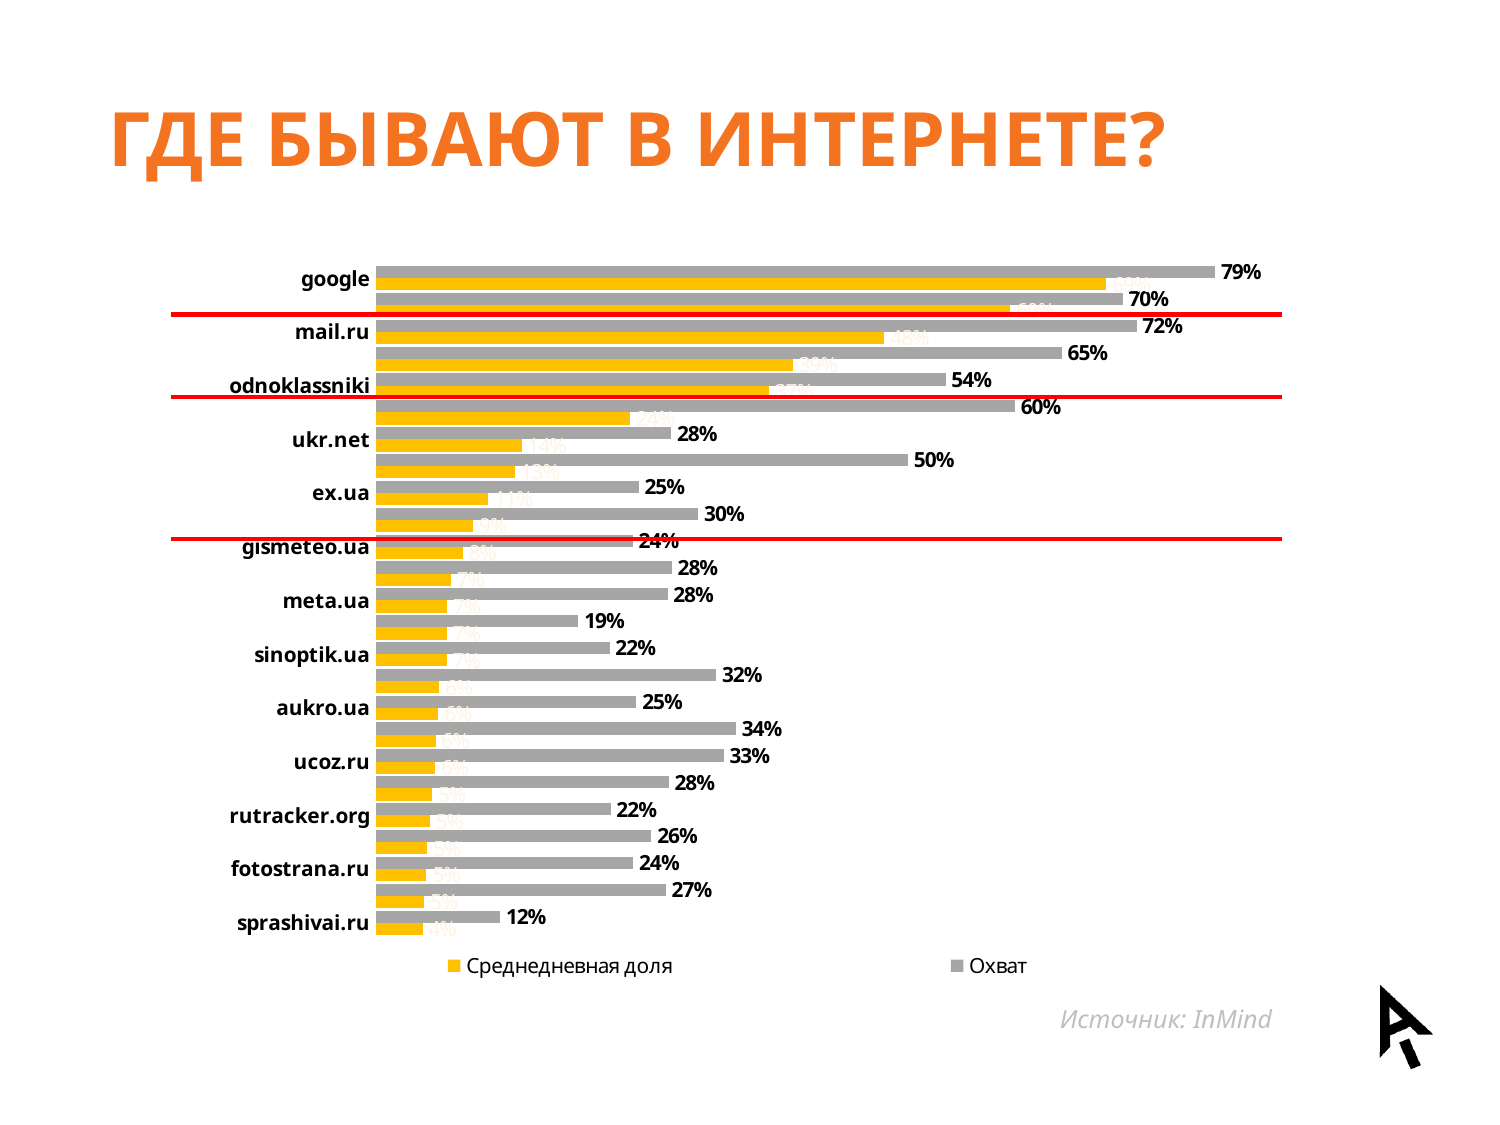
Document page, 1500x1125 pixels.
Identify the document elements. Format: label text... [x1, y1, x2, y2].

picture [1335, 956, 1478, 1098]
chart [100, 219, 1437, 1071]
title Где бывают в интернете? [93, 84, 1430, 282]
